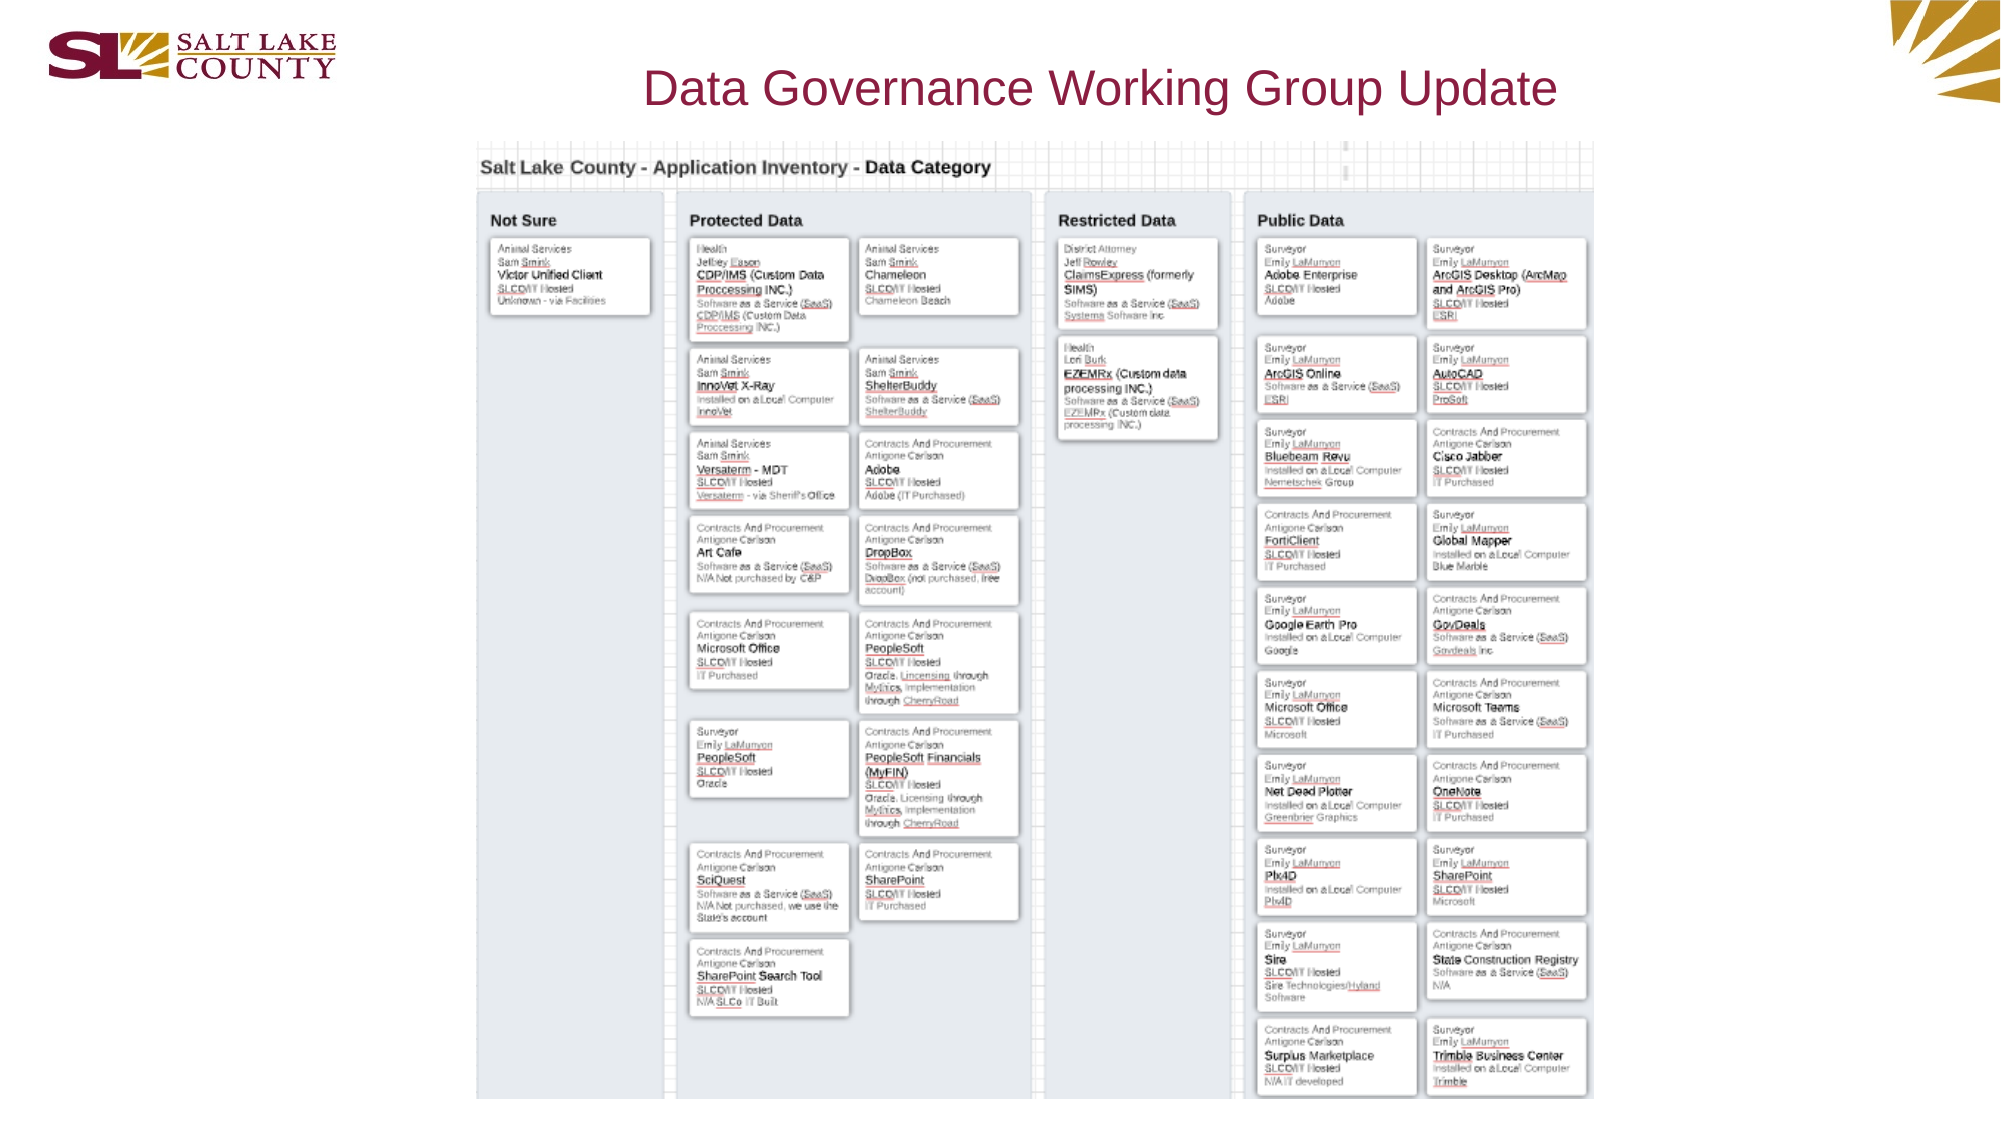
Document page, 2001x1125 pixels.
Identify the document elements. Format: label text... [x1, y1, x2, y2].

picture [5, 0, 291, 120]
title Data Governance Working Group Update [291, 0, 1911, 171]
picture [1911, 0, 2001, 120]
picture [475, 141, 1594, 1099]
